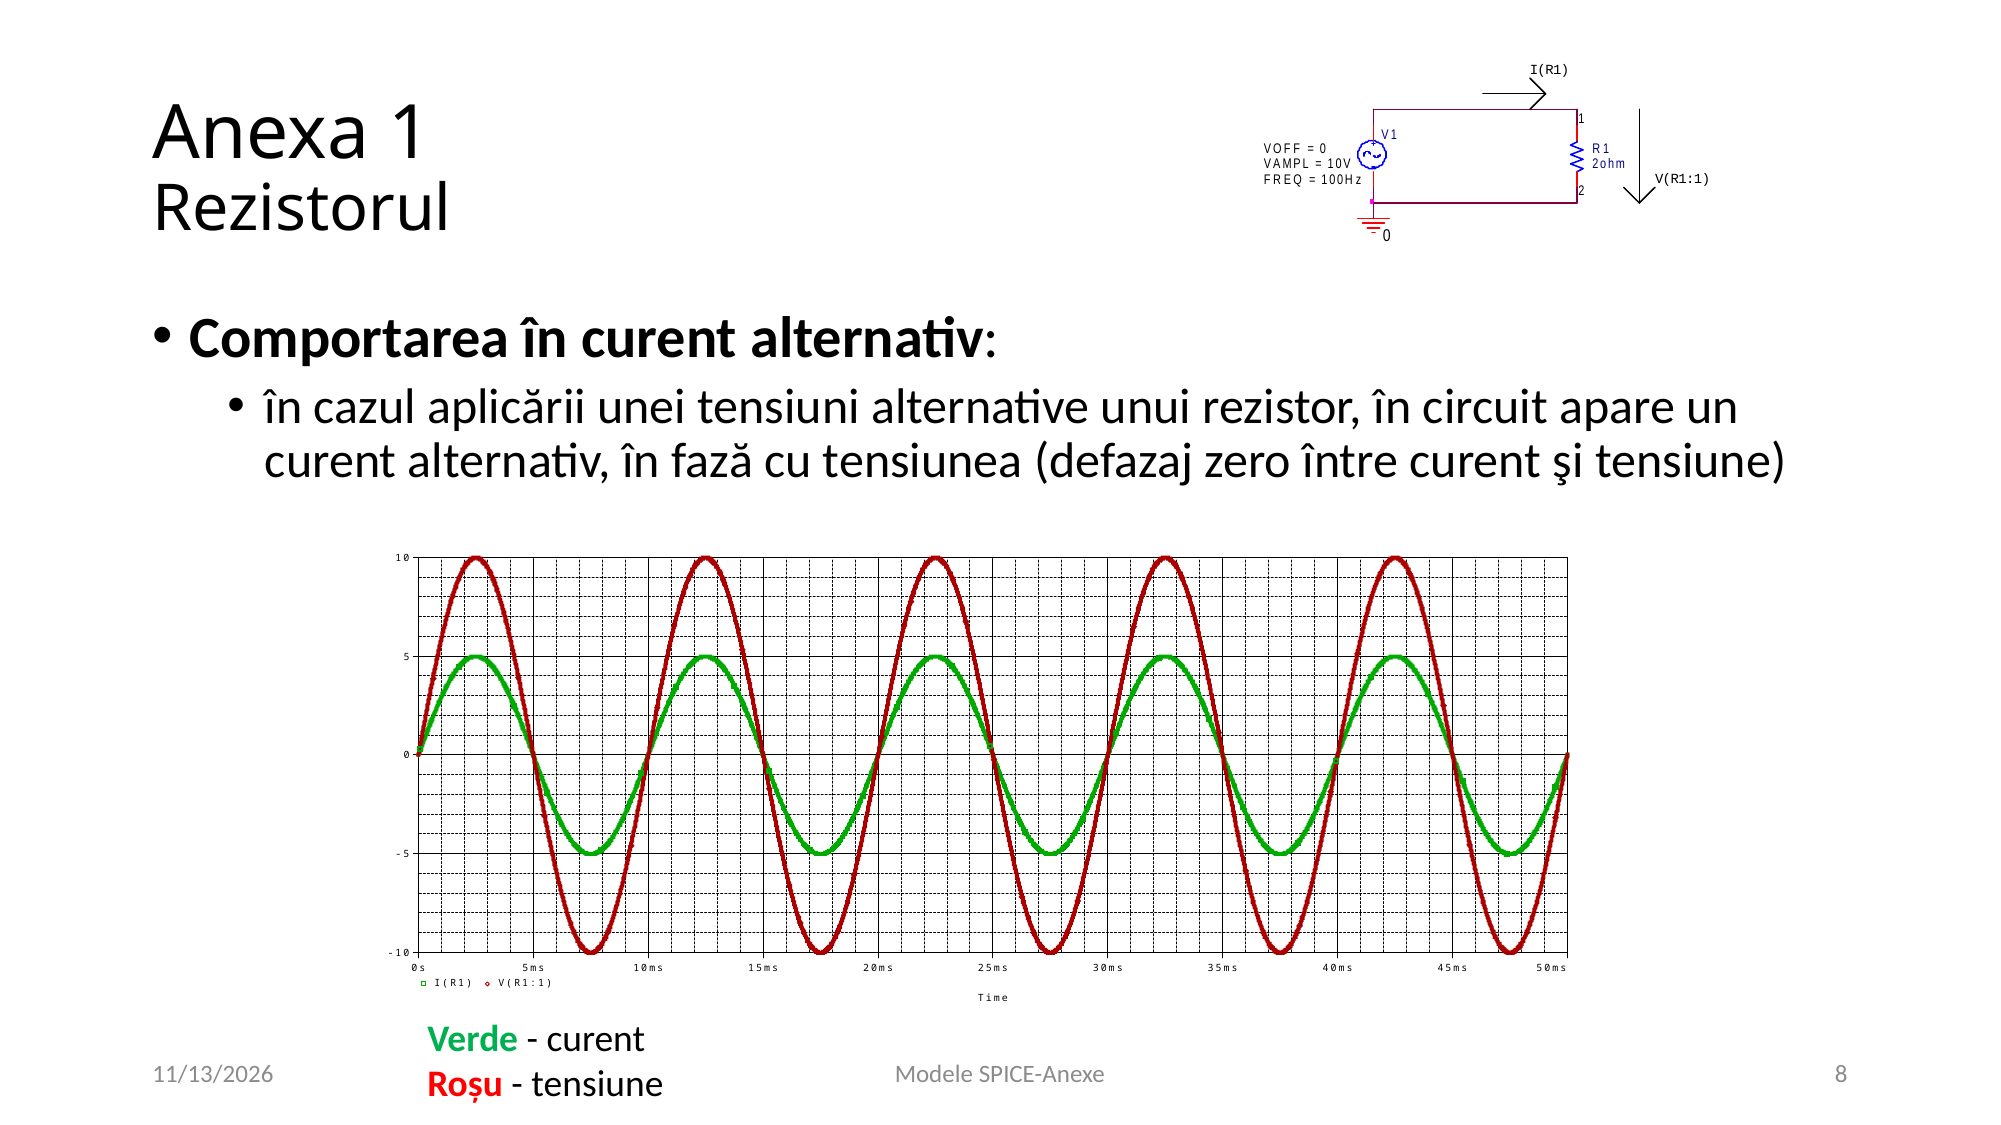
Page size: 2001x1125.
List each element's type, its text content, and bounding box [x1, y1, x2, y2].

picture [362, 512, 1613, 1007]
text_box Verde - curent Roşu - tensiune [412, 1007, 925, 1112]
picture [1262, 62, 1713, 258]
footer Modele SPICE-Anexe [925, 1042, 1338, 1103]
title Anexa 1 Rezistorul [137, 59, 1863, 278]
slide_number 8 [1412, 1042, 1863, 1103]
list Comportarea în curent alternativ: în cazul aplicării unei tensiuni alternative unui rezistor, în circuit apare un curent alternativ, în fază cu tensiunea (defazaj zero între curent şi tensiune) [137, 299, 1863, 1014]
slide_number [137, 1042, 412, 1103]
